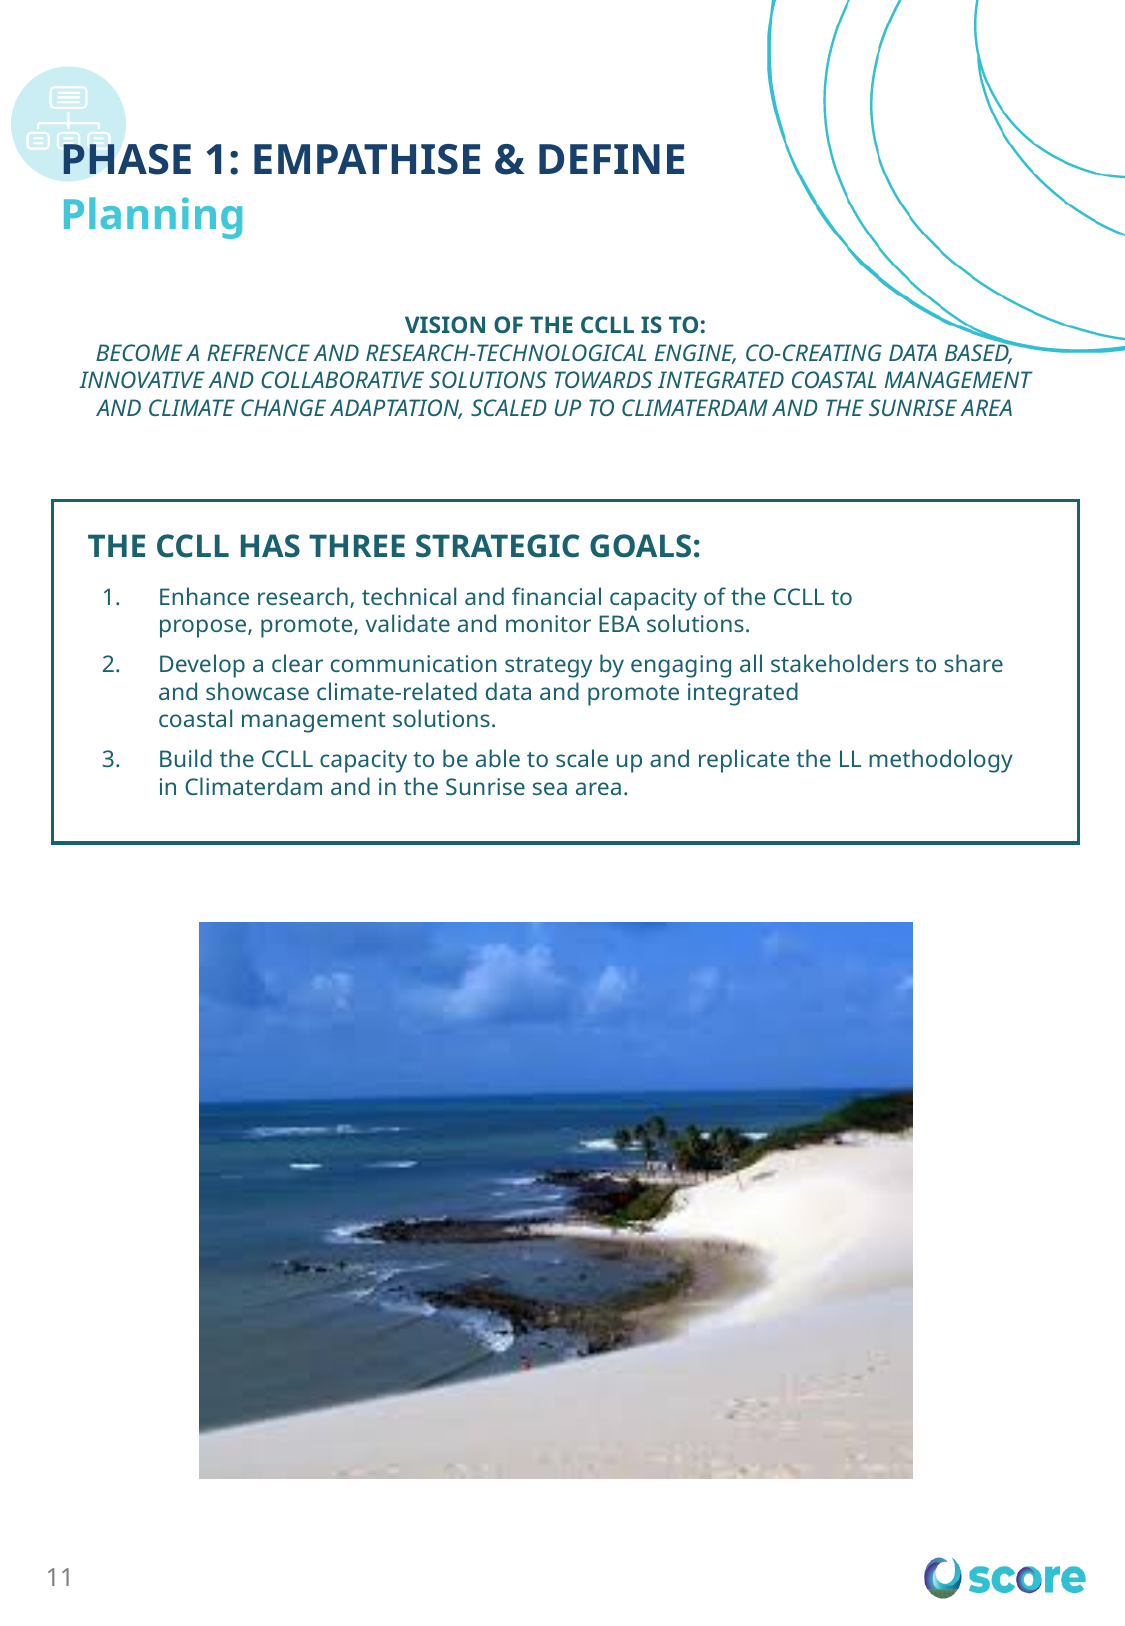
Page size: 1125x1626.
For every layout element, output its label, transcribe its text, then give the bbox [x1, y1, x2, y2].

text_box VISION OF THE CCLL IS TO: BECOME A REFRENCE AND RESEARCH-TECHNOLOGICAL ENGINE, CO-CREATING DATA BASED, INNOVATIVE AND COLLABORATIVE SOLUTIONS TOWARDS INTEGRATED COASTAL MANAGEMENT AND CLIMATE CHANGE ADAPTATION, SCALED UP TO CLIMATERDAM AND THE SUNRISE AREA [47, 303, 1064, 429]
picture [918, 1544, 1091, 1608]
text_box 11 [37, 1552, 127, 1605]
picture [754, 0, 1125, 127]
picture [754, 211, 1125, 356]
text_box [51, 499, 1080, 844]
text_box PHASE 1: EMPATHISE & DEFINE Planning [59, 127, 1125, 211]
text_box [10, 66, 126, 182]
picture [199, 922, 913, 1479]
